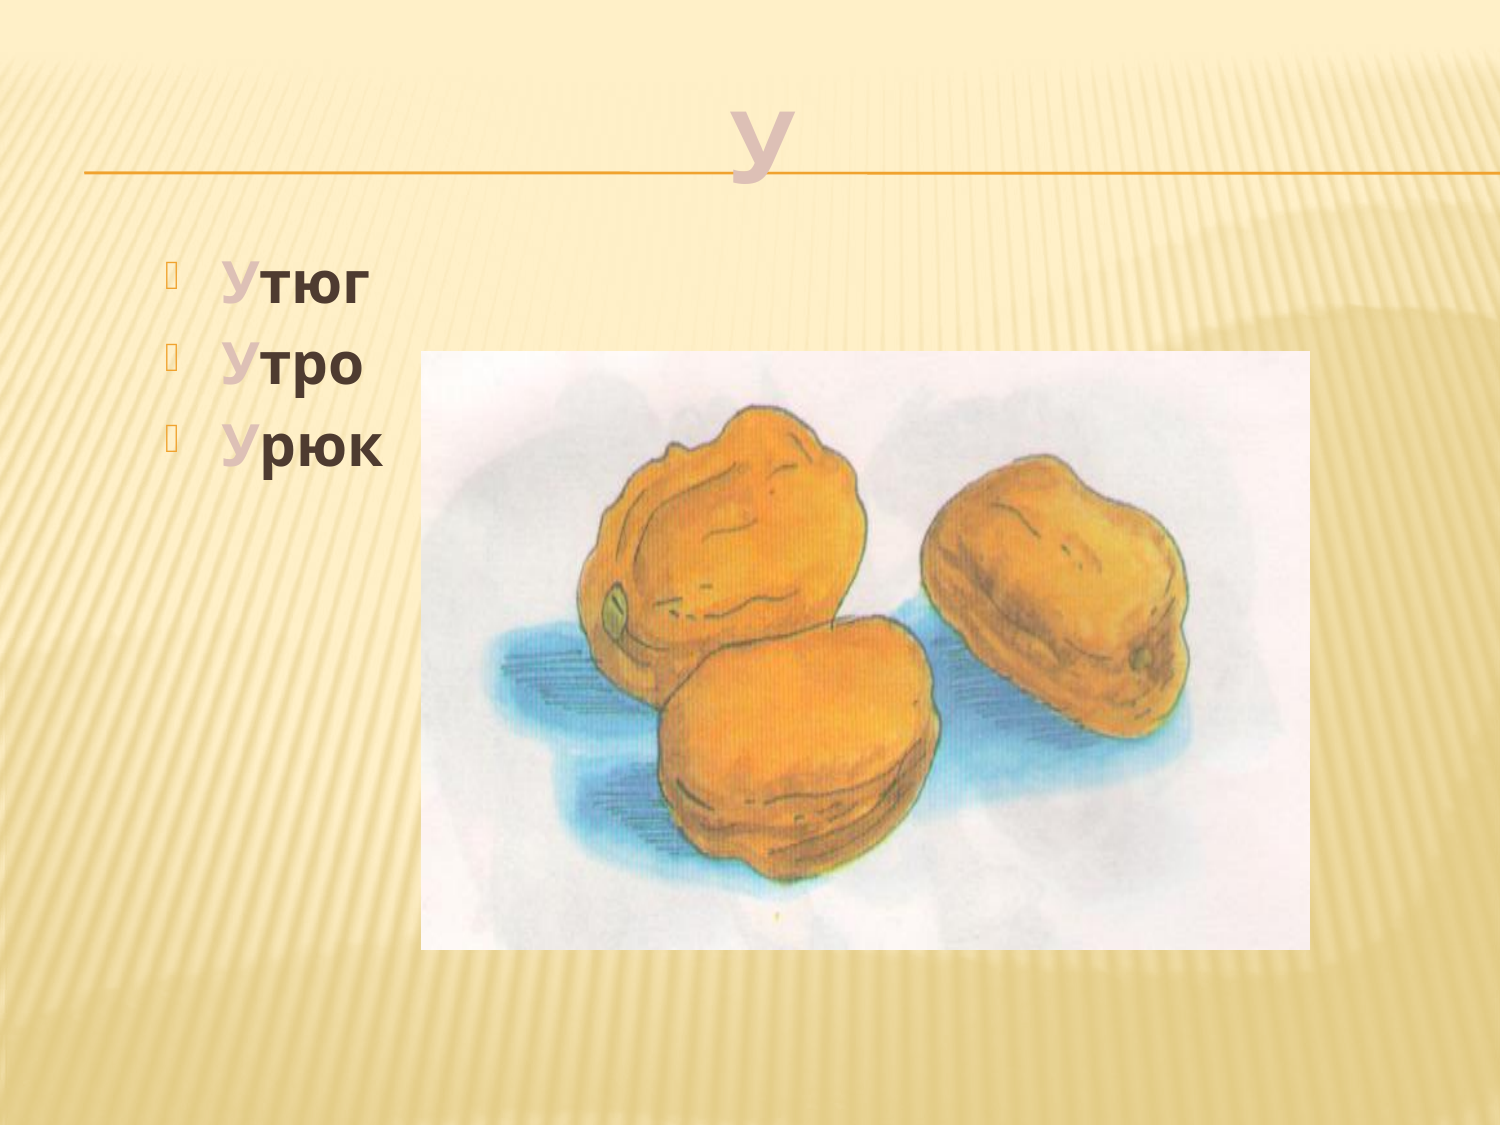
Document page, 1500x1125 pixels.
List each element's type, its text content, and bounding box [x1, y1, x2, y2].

title У [50, 75, 1475, 213]
list Утюг Утро Урюк [150, 237, 481, 516]
picture [421, 351, 1310, 950]
